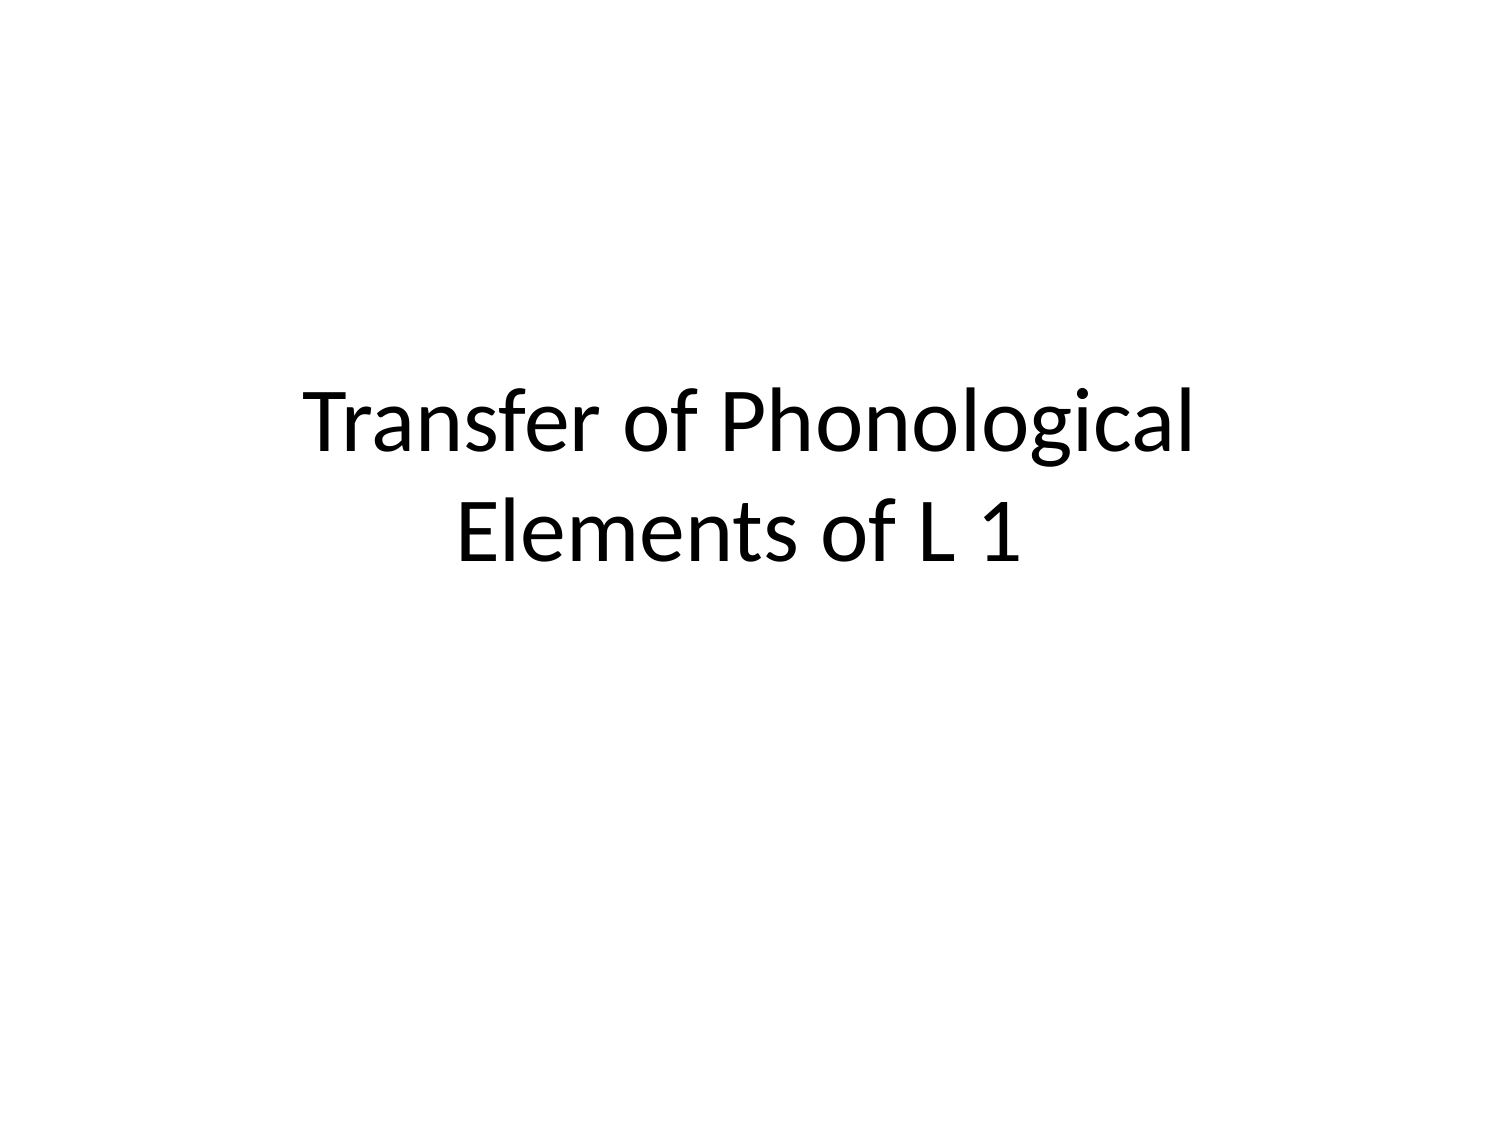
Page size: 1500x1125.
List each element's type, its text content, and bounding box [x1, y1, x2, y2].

title Transfer of Phonological Elements of L 1 [112, 349, 1388, 591]
